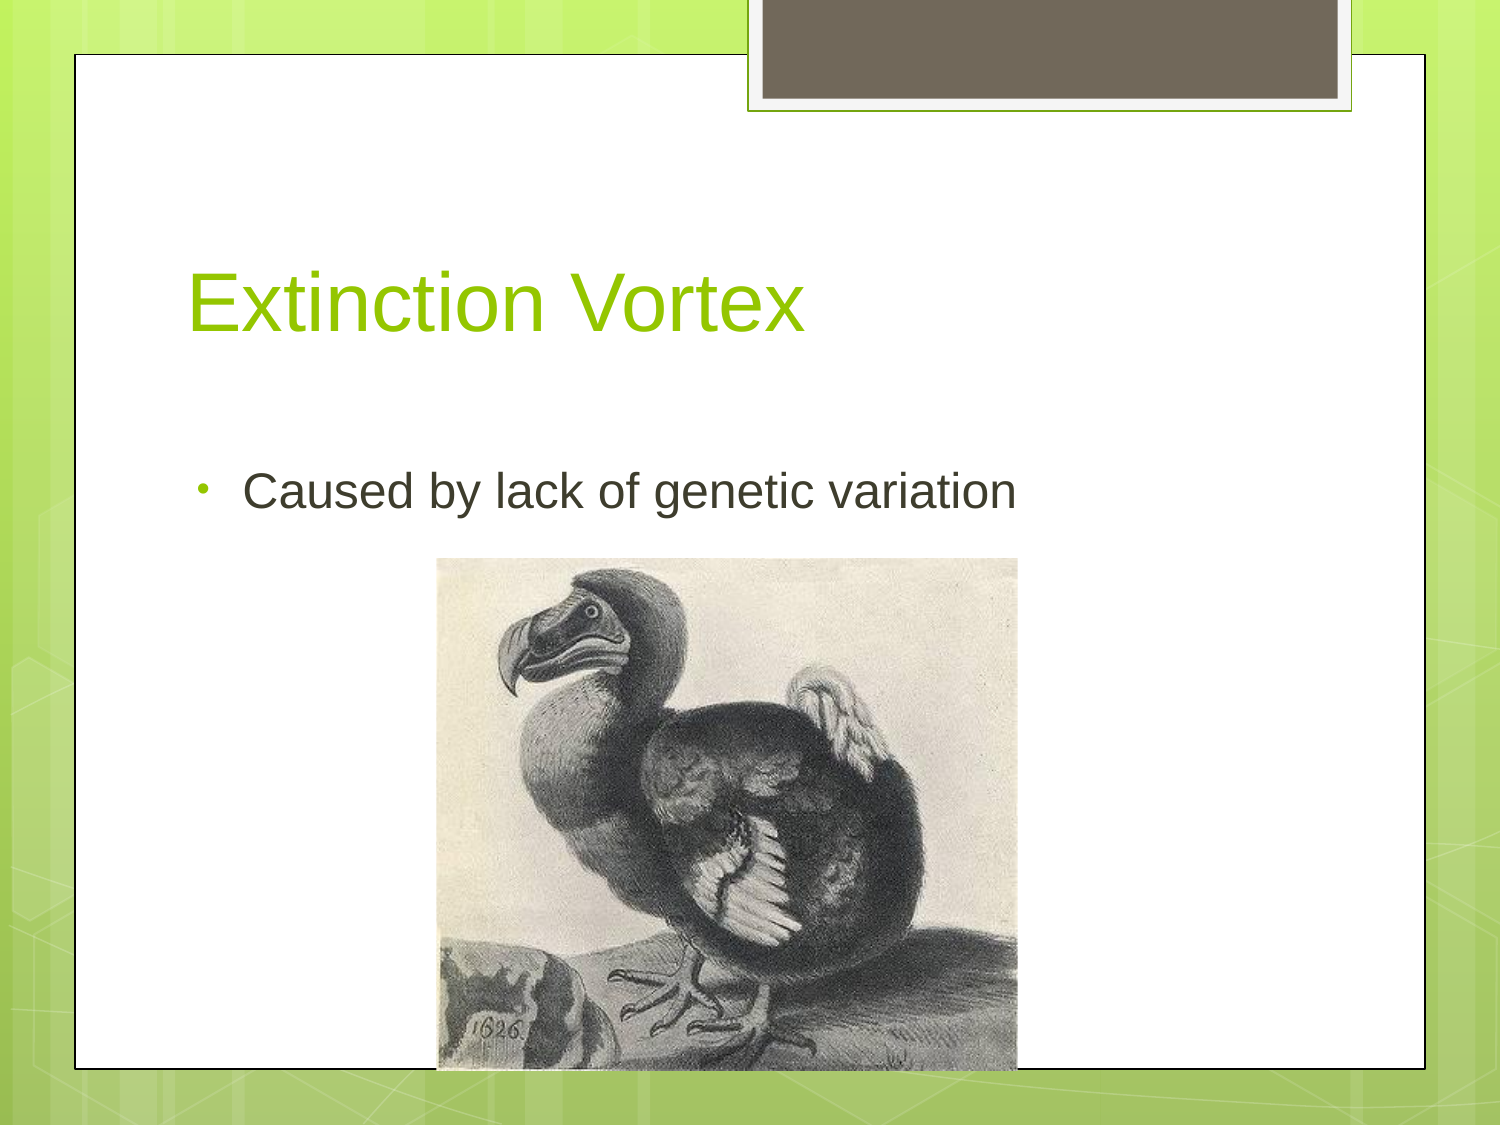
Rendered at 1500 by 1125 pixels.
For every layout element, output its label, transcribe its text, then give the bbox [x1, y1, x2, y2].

title Extinction Vortex [171, 168, 1324, 357]
list Caused by lack of genetic variation [171, 381, 1283, 957]
text_box [436, 558, 1018, 1071]
